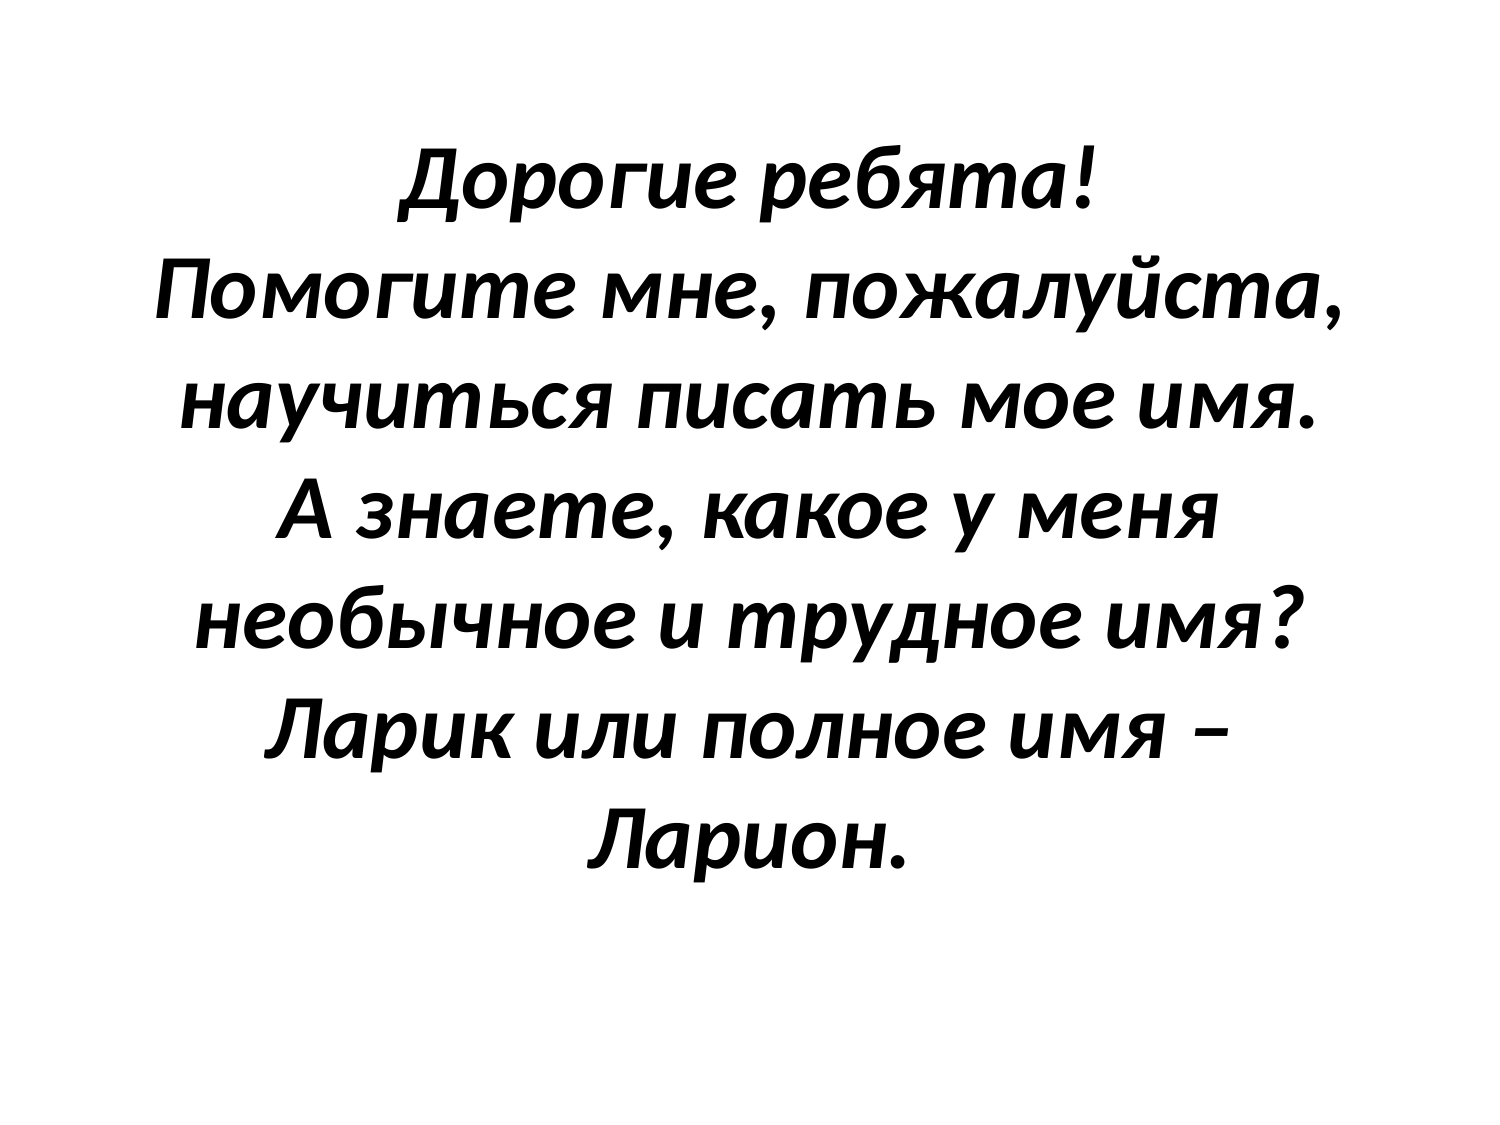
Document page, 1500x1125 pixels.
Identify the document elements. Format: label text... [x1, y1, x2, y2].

title Дорогие ребята! Помогите мне, пожалуйста, научиться писать мое имя. А знаете, какое у меня необычное и трудное имя? Ларик или полное имя – Ларион. [112, 105, 1388, 1008]
